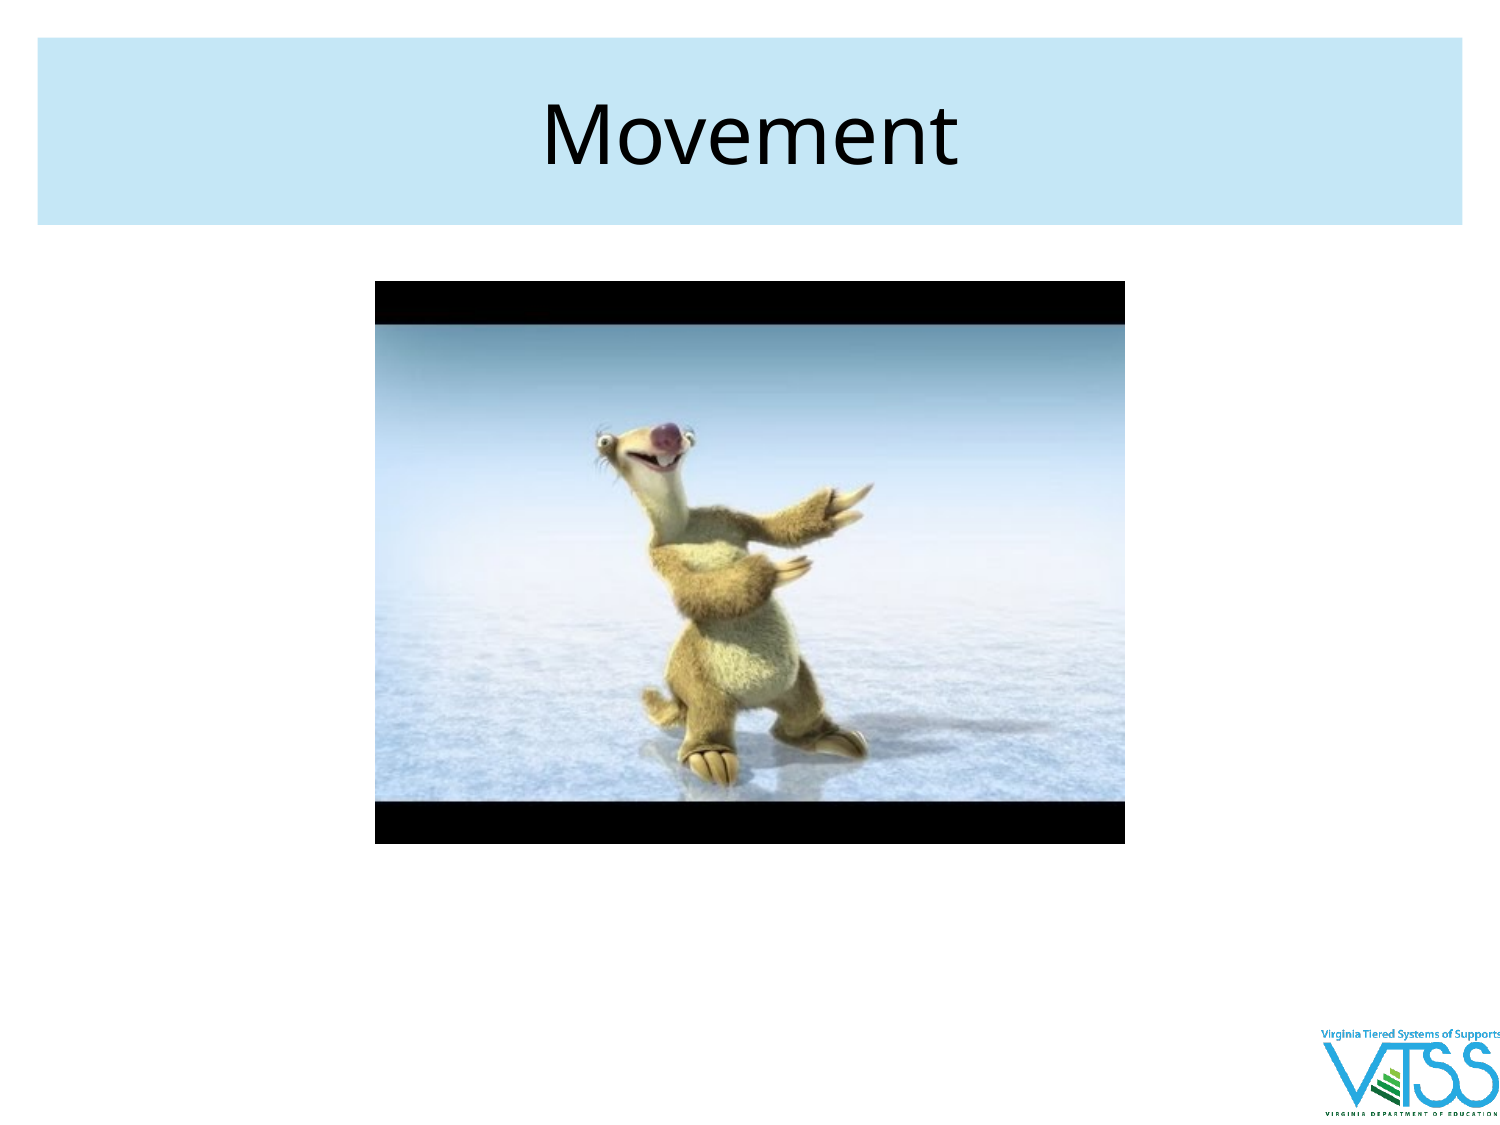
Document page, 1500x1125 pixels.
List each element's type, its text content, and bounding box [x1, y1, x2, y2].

picture [1321, 1029, 1500, 1116]
picture [374, 281, 1126, 844]
title Movement [37, 37, 1463, 225]
